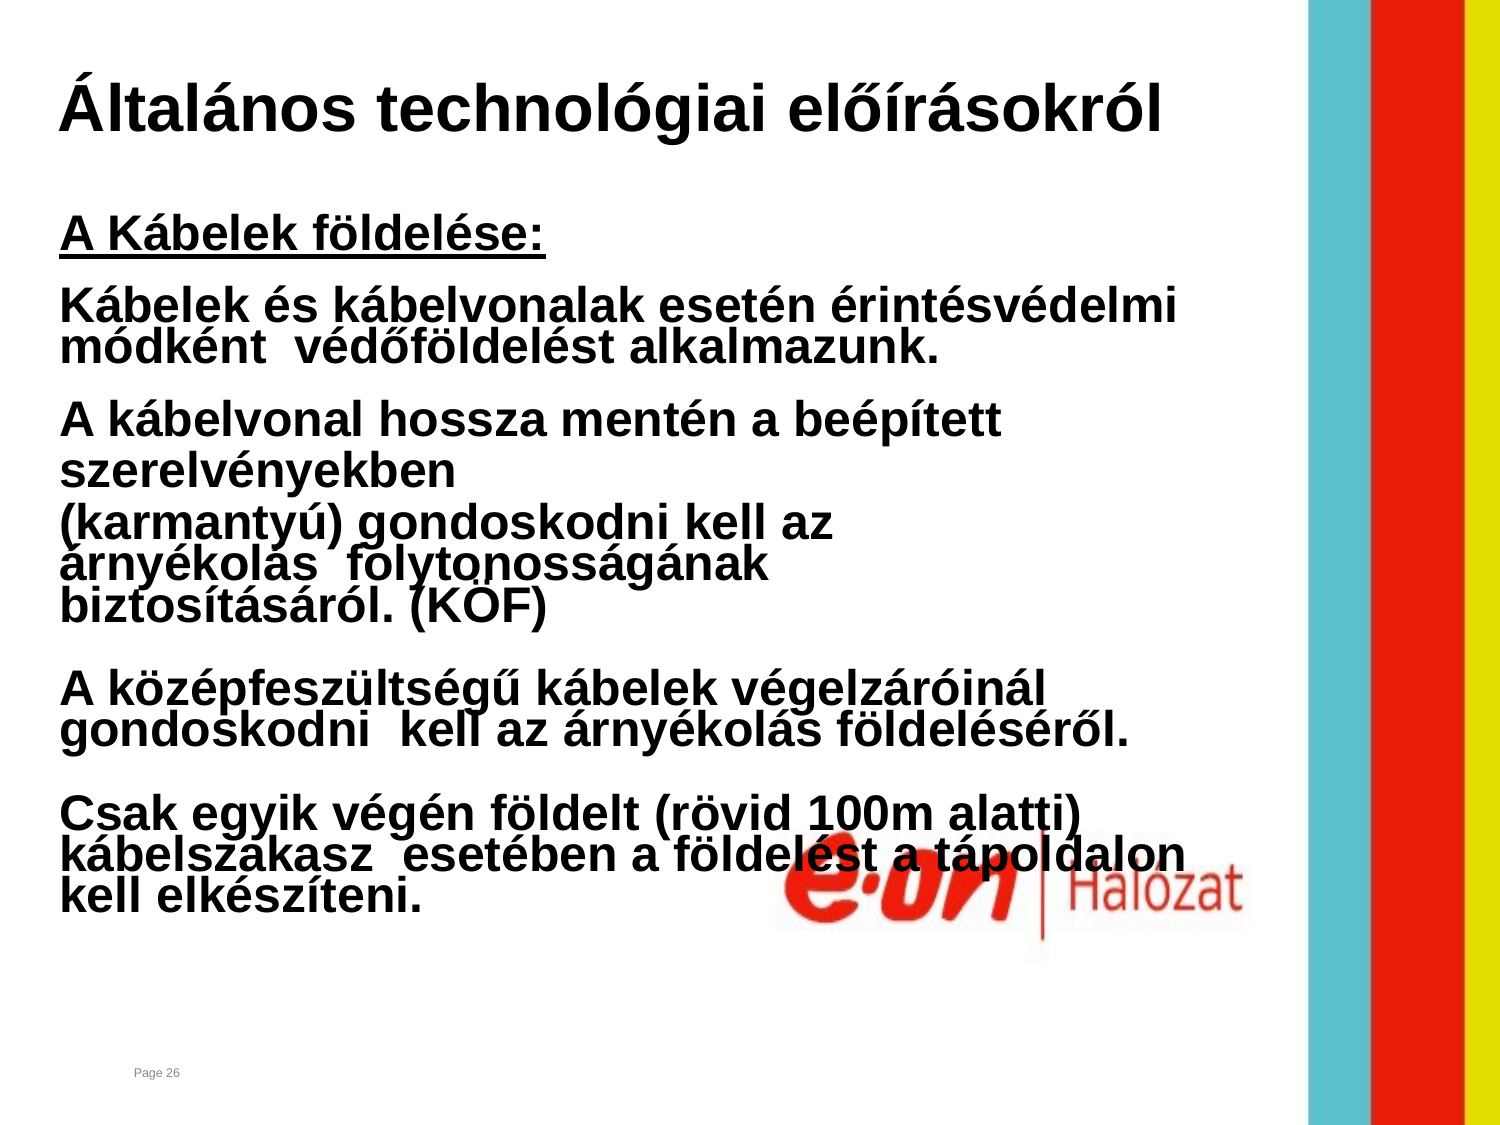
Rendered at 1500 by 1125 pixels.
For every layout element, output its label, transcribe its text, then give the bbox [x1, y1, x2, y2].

text_box A Kábelek földelése: Kábelek és kábelvonalak esetén érintésvédelmi módként védőföldelést alkalmazunk. A kábelvonal hossza mentén a beépített szerelvényekben (karmantyú) gondoskodni kell az árnyékolás folytonosságának biztosításáról. (KÖF) A középfeszültségű kábelek végelzáróinál gondoskodni kell az árnyékolás földeléséről. Csak egyik végén földelt (rövid 100m alatti) kábelszakasz esetében a földelést a tápoldalon kell elkészíteni. [57, 200, 1275, 922]
slide_number Page 26 [131, 1064, 185, 1125]
title Általános technológiai előírásokról [55, 64, 1167, 253]
picture [0, 0, 1500, 1125]
